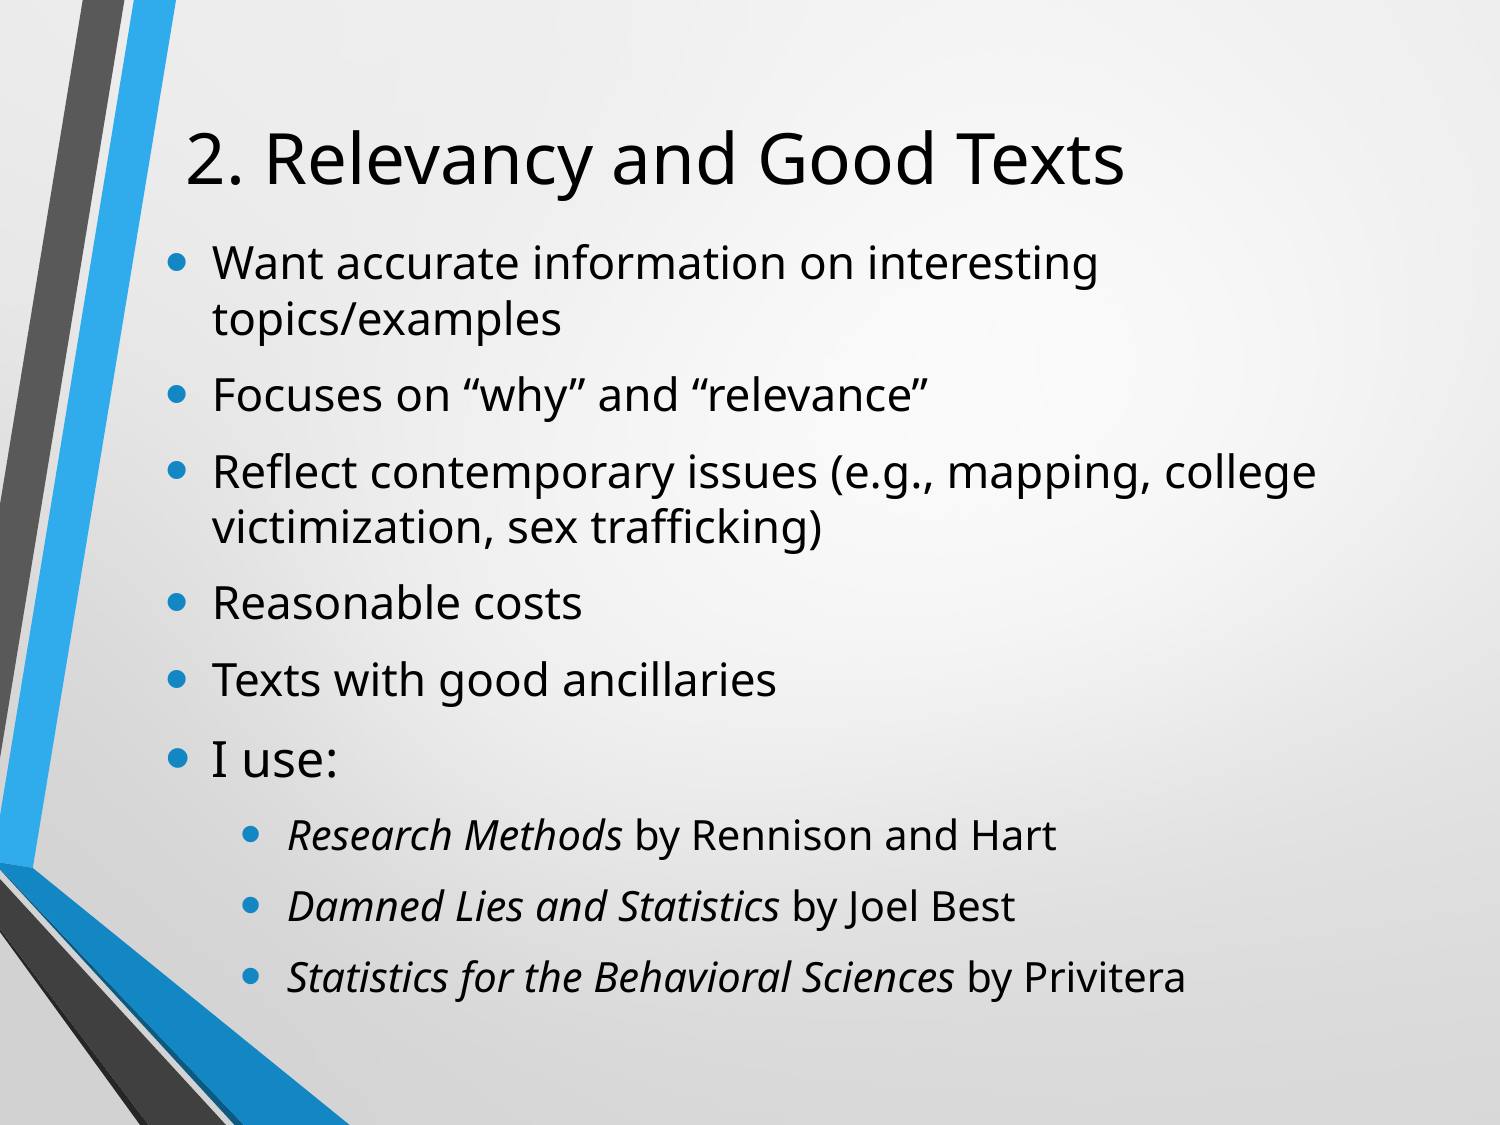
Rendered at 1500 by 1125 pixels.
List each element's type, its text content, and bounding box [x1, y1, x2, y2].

title 2. Relevancy and Good Texts [75, 99, 1238, 213]
list Want accurate information on interesting topics/examples Focuses on “why” and “relevance” Reflect contemporary issues (e.g., mapping, college victimization, sex trafficking) Reasonable costs Texts with good ancillaries I use: Research Methods by Rennison and Hart Damned Lies and Statistics by Joel Best Statistics for the Behavioral Sciences by Privitera [150, 217, 1413, 1018]
